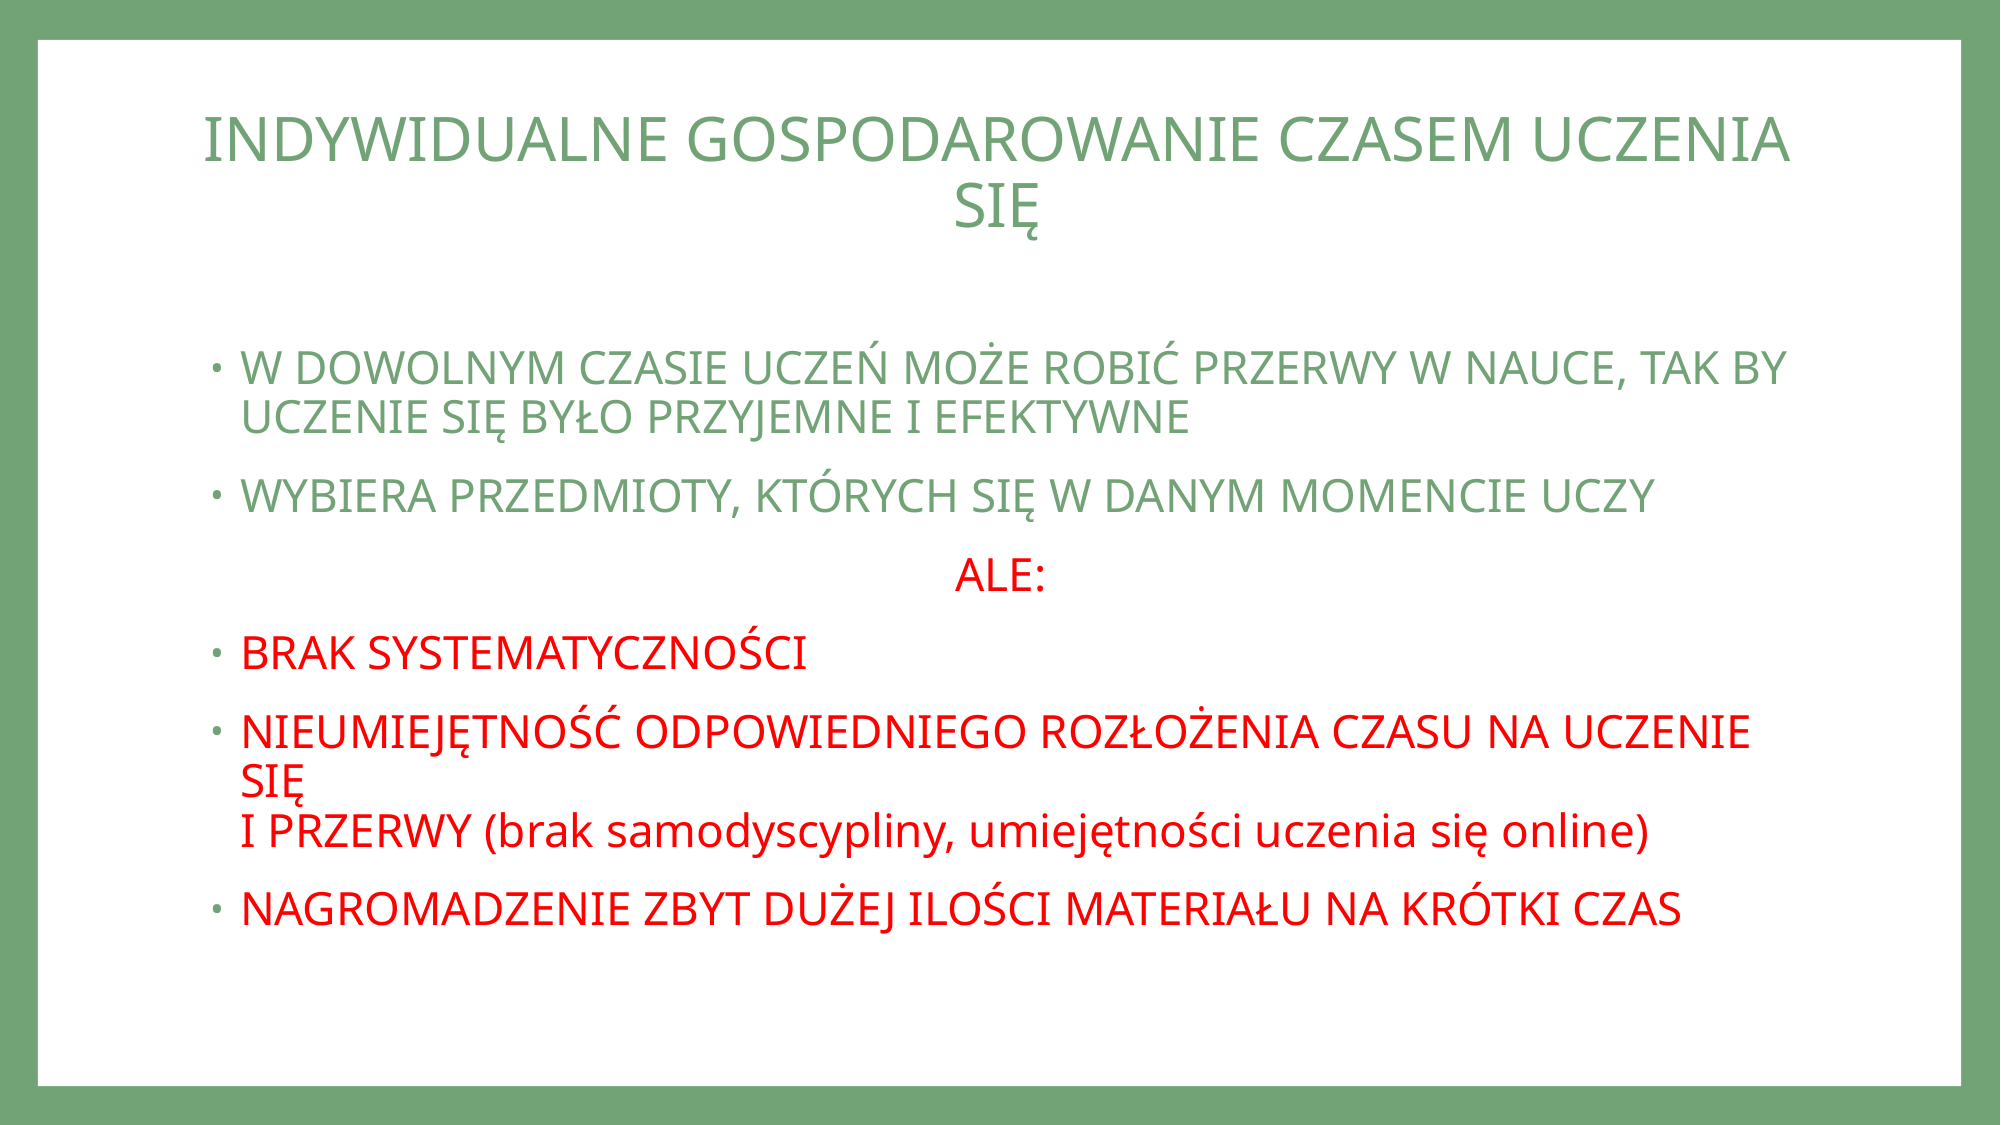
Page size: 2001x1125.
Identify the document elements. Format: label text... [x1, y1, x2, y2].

title INDYWIDUALNE GOSPODAROWANIE CZASEM UCZENIA SIĘ [187, 99, 1808, 323]
list W DOWOLNYM CZASIE UCZEŃ MOŻE ROBIĆ PRZERWY W NAUCE, TAK BY UCZENIE SIĘ BYŁO PRZYJEMNE I EFEKTYWNE WYBIERA PRZEDMIOTY, KTÓRYCH SIĘ W DANYM MOMENCIE UCZY ALE: BRAK SYSTEMATYCZNOŚCI NIEUMIEJĘTNOŚĆ ODPOWIEDNIEGO ROZŁOŻENIA CZASU NA UCZENIE SIĘ I PRZERWY (brak samodyscypliny, umiejętności uczenia się online) NAGROMADZENIE ZBYT DUŻEJ ILOŚCI MATERIAŁU NA KRÓTKI CZAS [187, 337, 1808, 1000]
